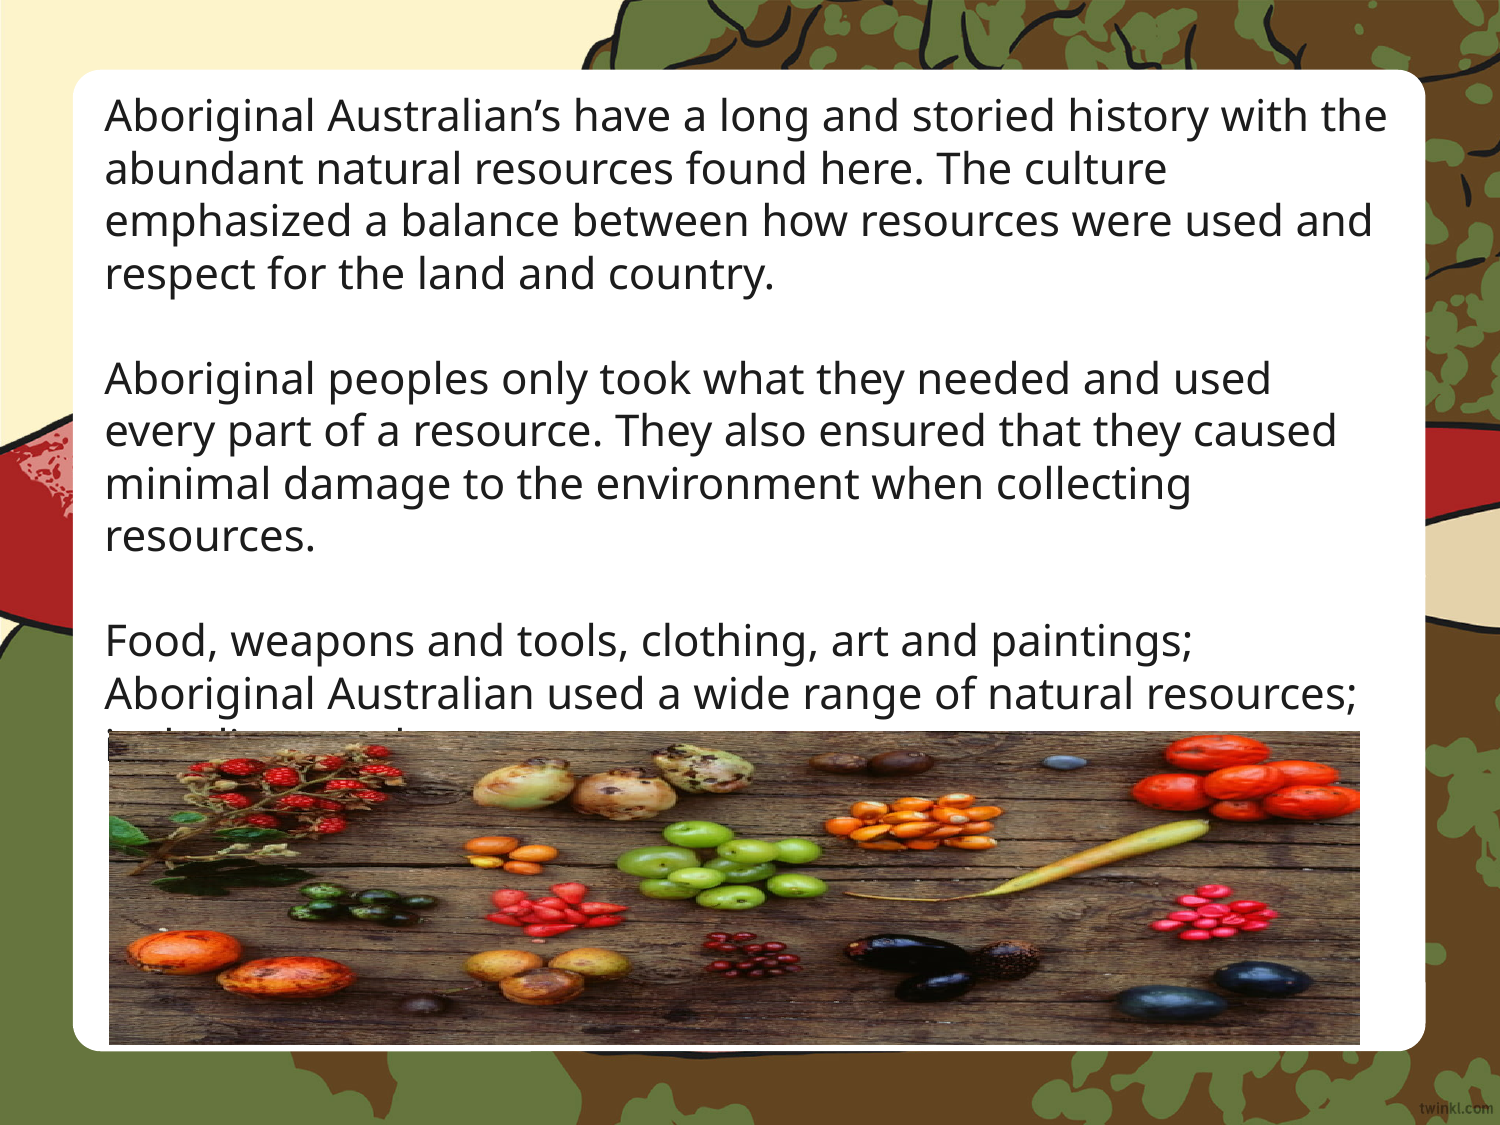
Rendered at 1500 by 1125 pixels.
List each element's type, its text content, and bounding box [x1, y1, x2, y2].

text_box Aboriginal Australian’s have a long and storied history with the abundant natural resources found here. The culture emphasized a balance between how resources were used and respect for the land and country. Aboriginal peoples only took what they needed and used every part of a resource. They also ensured that they caused minimal damage to the environment when collecting resources. Food, weapons and tools, clothing, art and paintings; Aboriginal Australian used a wide range of natural resources; including mushrooms. [89, 80, 1411, 778]
picture [0, 0, 1500, 1125]
